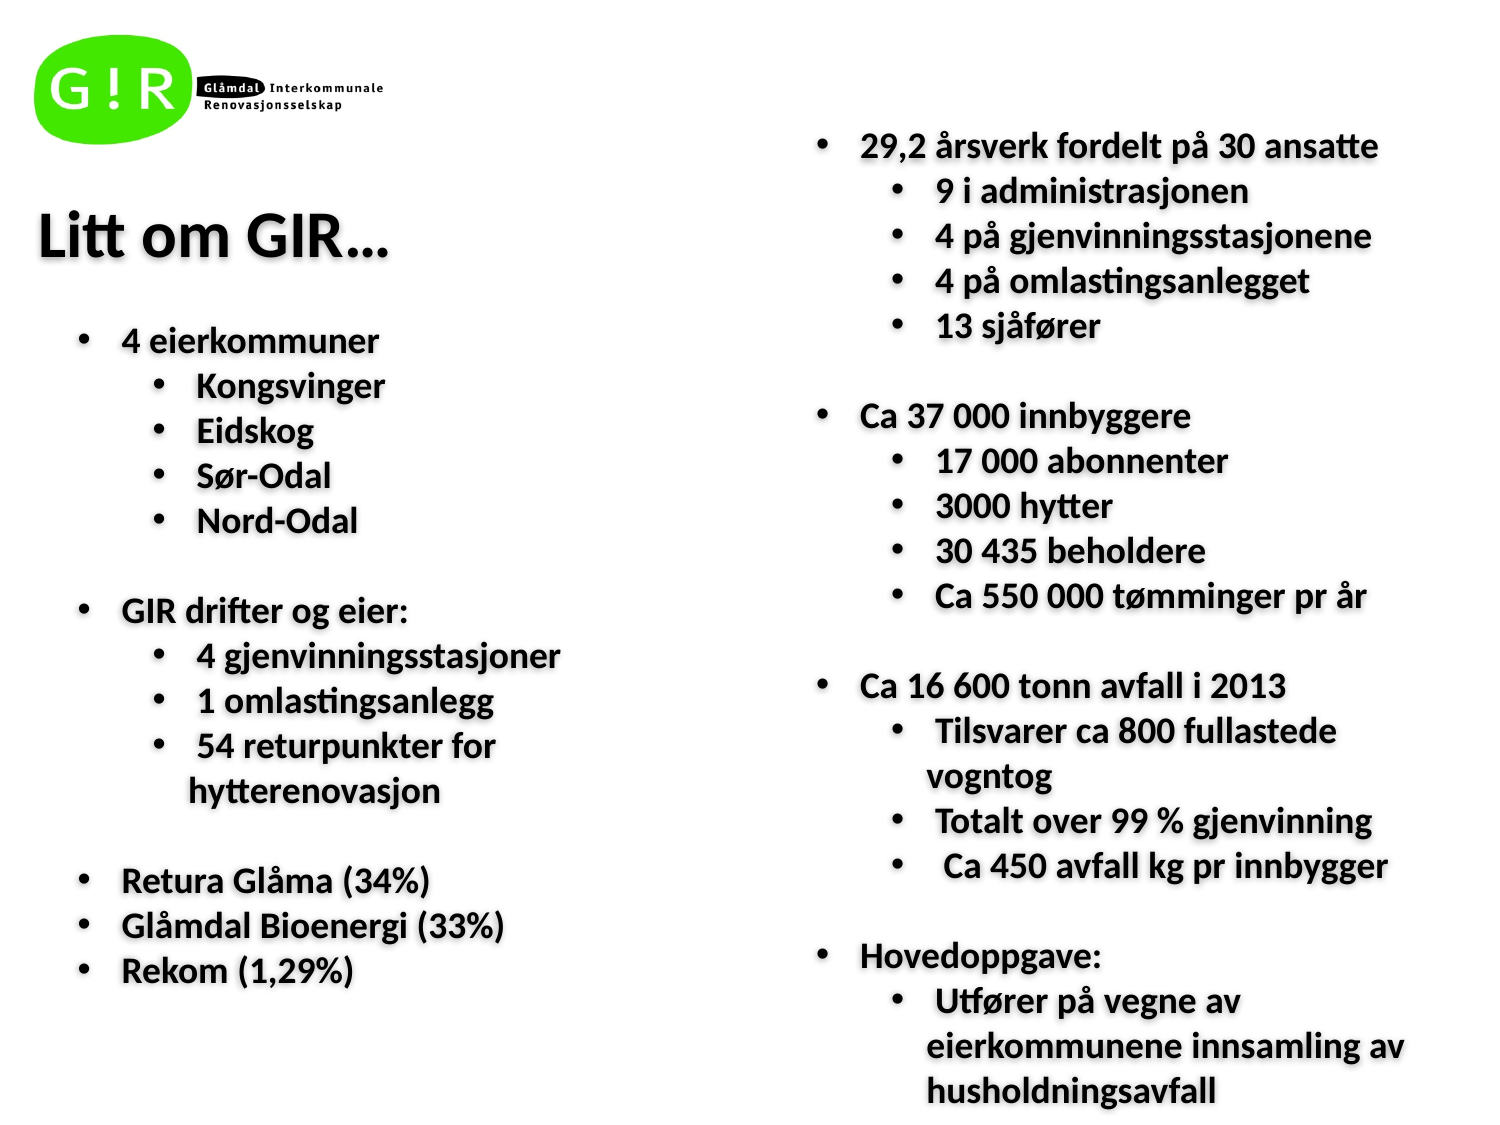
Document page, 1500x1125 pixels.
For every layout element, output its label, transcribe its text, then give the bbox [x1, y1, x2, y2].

text_box 29,2 årsverk fordelt på 30 ansatte 9 i administrasjonen 4 på gjenvinningsstasjonene 4 på omlastingsanlegget 13 sjåfører Ca 37 000 innbyggere 17 000 abonnenter 3000 hytter 30 435 beholdere Ca 550 000 tømminger pr år Ca 16 600 tonn avfall i 2013 Tilsvarer ca 800 fullastede vogntog Totalt over 99 % gjenvinning Ca 450 avfall kg pr innbygger Hovedoppgave: Utfører på vegne av eierkommunene innsamling av husholdningsavfall [761, 23, 1477, 1102]
picture [29, 30, 383, 150]
text_box Litt om GIR… 4 eierkommuner Kongsvinger Eidskog Sør-Odal Nord-Odal GIR drifter og eier: 4 gjenvinningsstasjoner 1 omlastingsanlegg 54 returpunkter for hytterenovasjon Retura Glåma (34%) Glåmdal Bioenergi (33%) Rekom (1,29%) [23, 23, 739, 1102]
